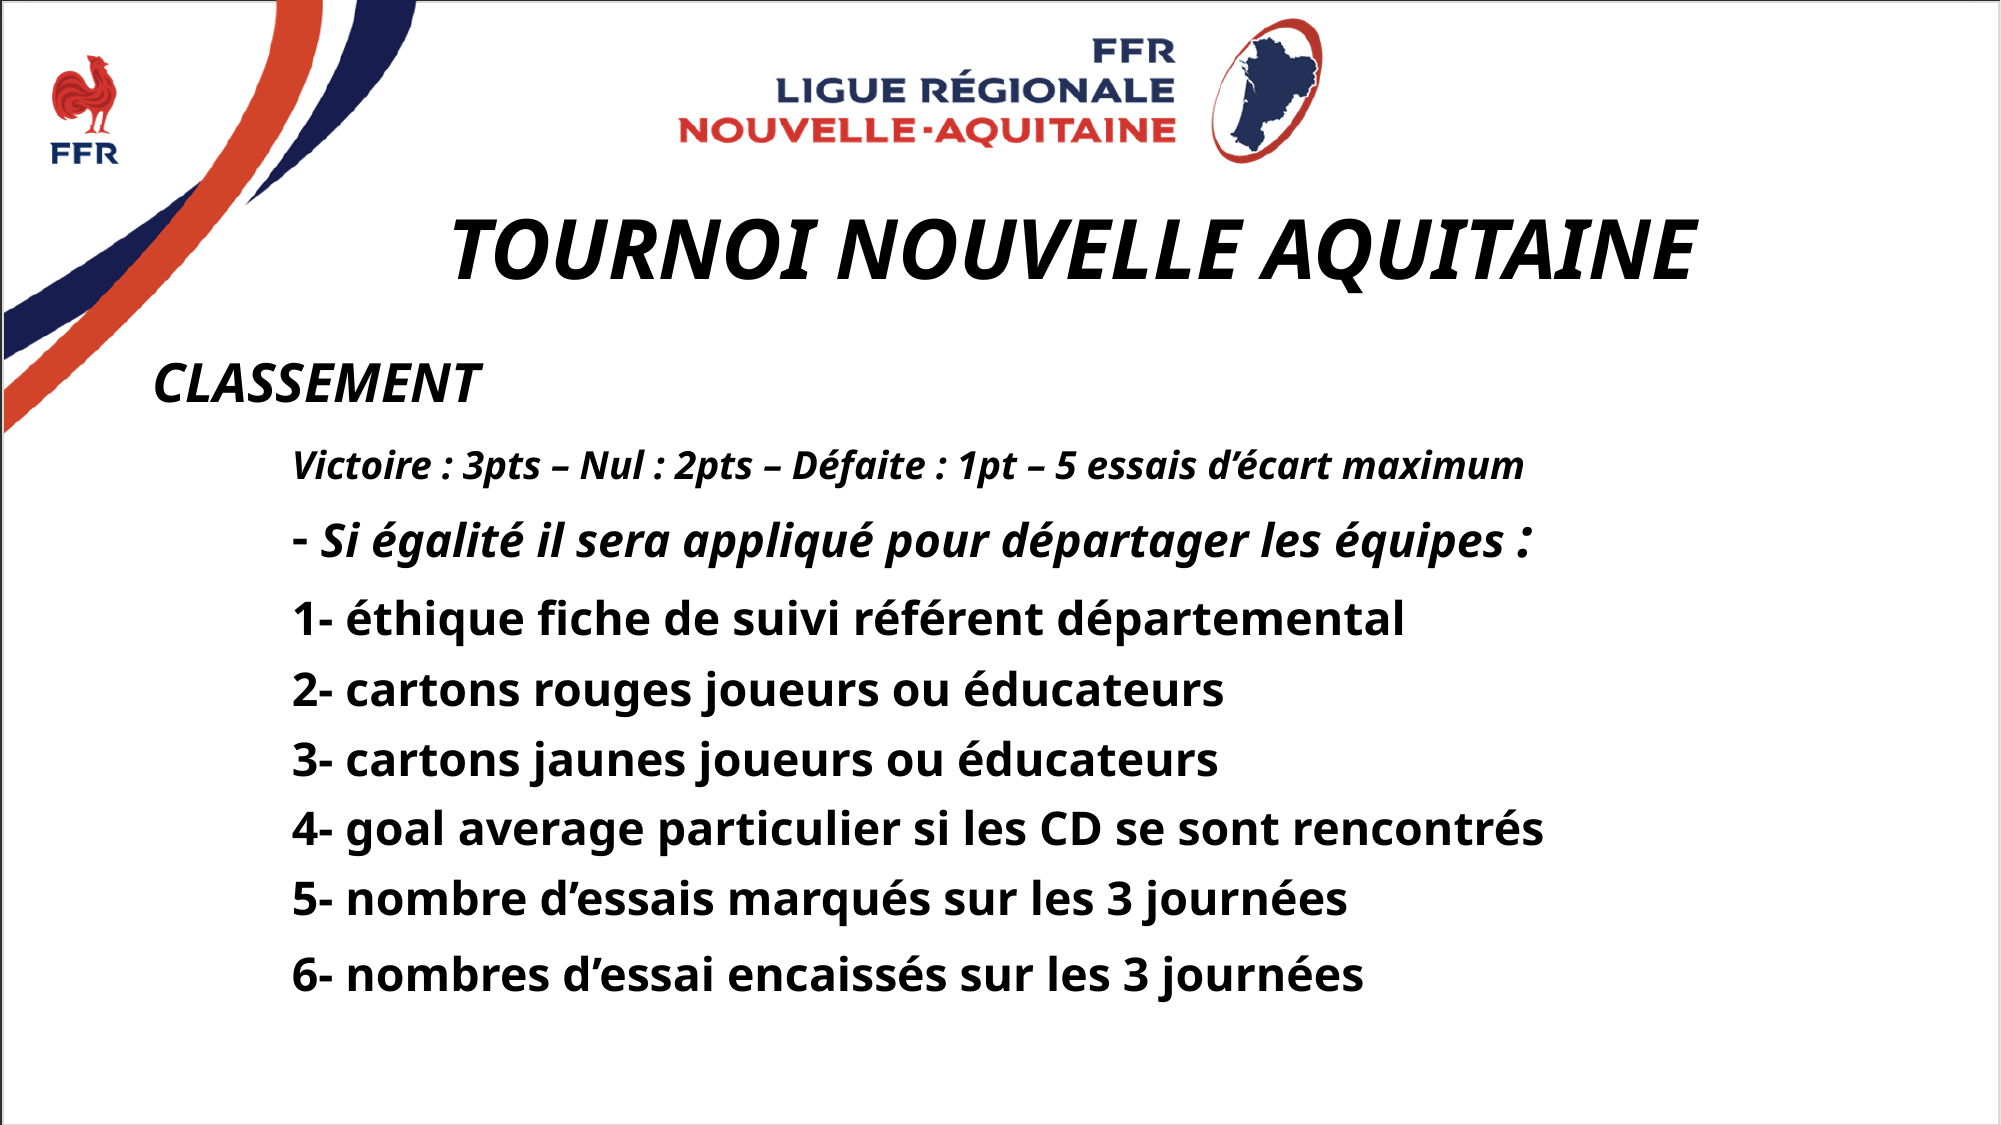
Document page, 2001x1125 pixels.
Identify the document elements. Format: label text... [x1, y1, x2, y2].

title TOURNOI NOUVELLE AQUITAINE [281, 182, 1863, 324]
picture [0, 0, 2001, 1125]
list CLASSEMENT Victoire : 3pts – Nul : 2pts – Défaite : 1pt – 5 essais d’écart maximum - Si égalité il sera appliqué pour départager les équipes : 1- éthique fiche de suivi référent départemental 2- cartons rouges joueurs ou éducateurs 3- cartons jaunes joueurs ou éducateurs 4- goal average particulier si les CD se sont rencontrés 5- nombre d’essais marqués sur les 3 journées 6- nombres d’essai encaissés sur les 3 journées [137, 348, 1863, 1014]
